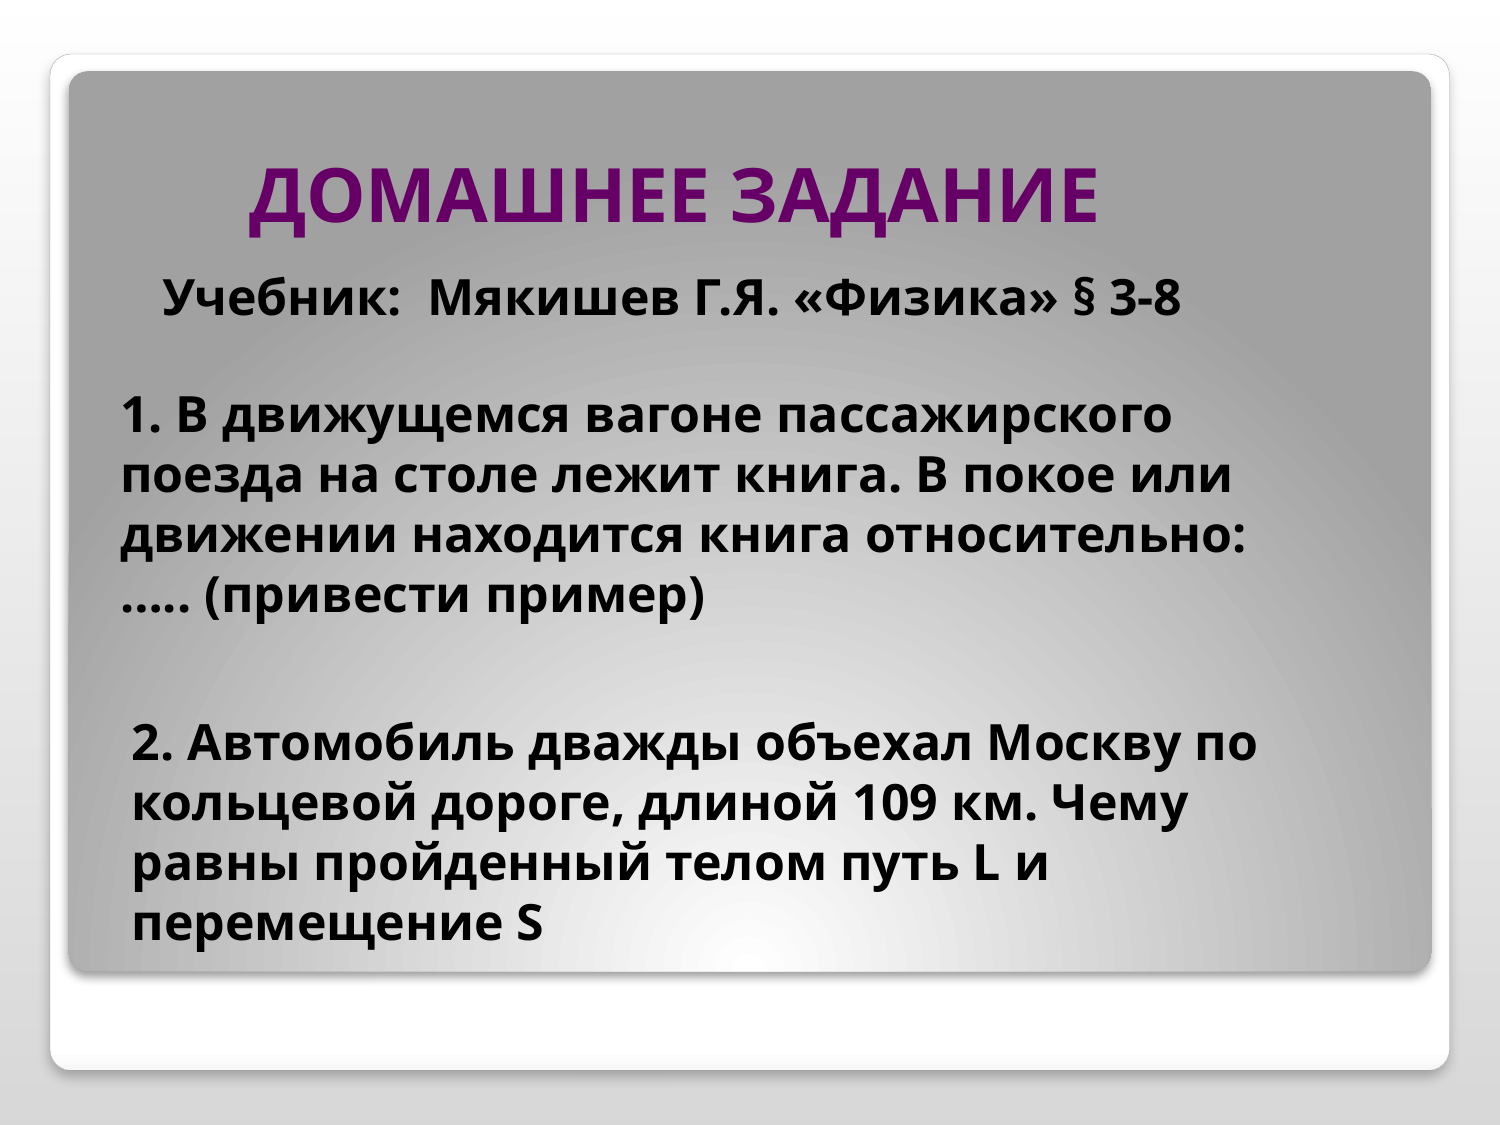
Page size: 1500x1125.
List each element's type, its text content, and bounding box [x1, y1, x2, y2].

text_box 1. В движущемся вагоне пассажирского поезда на столе лежит книга. В покое или движении находится книга относительно: ….. (привести пример) [105, 374, 1336, 630]
text_box ДОМАШНЕЕ ЗАДАНИЕ [234, 140, 1278, 246]
text_box Учебник: Мякишев Г.Я. «Физика» § 3-8 [147, 257, 1198, 333]
text_box 2. Автомобиль дважды объехал Москву по кольцевой дороге, длиной 109 км. Чему равны пройденный телом путь L и перемещение S [117, 703, 1336, 958]
